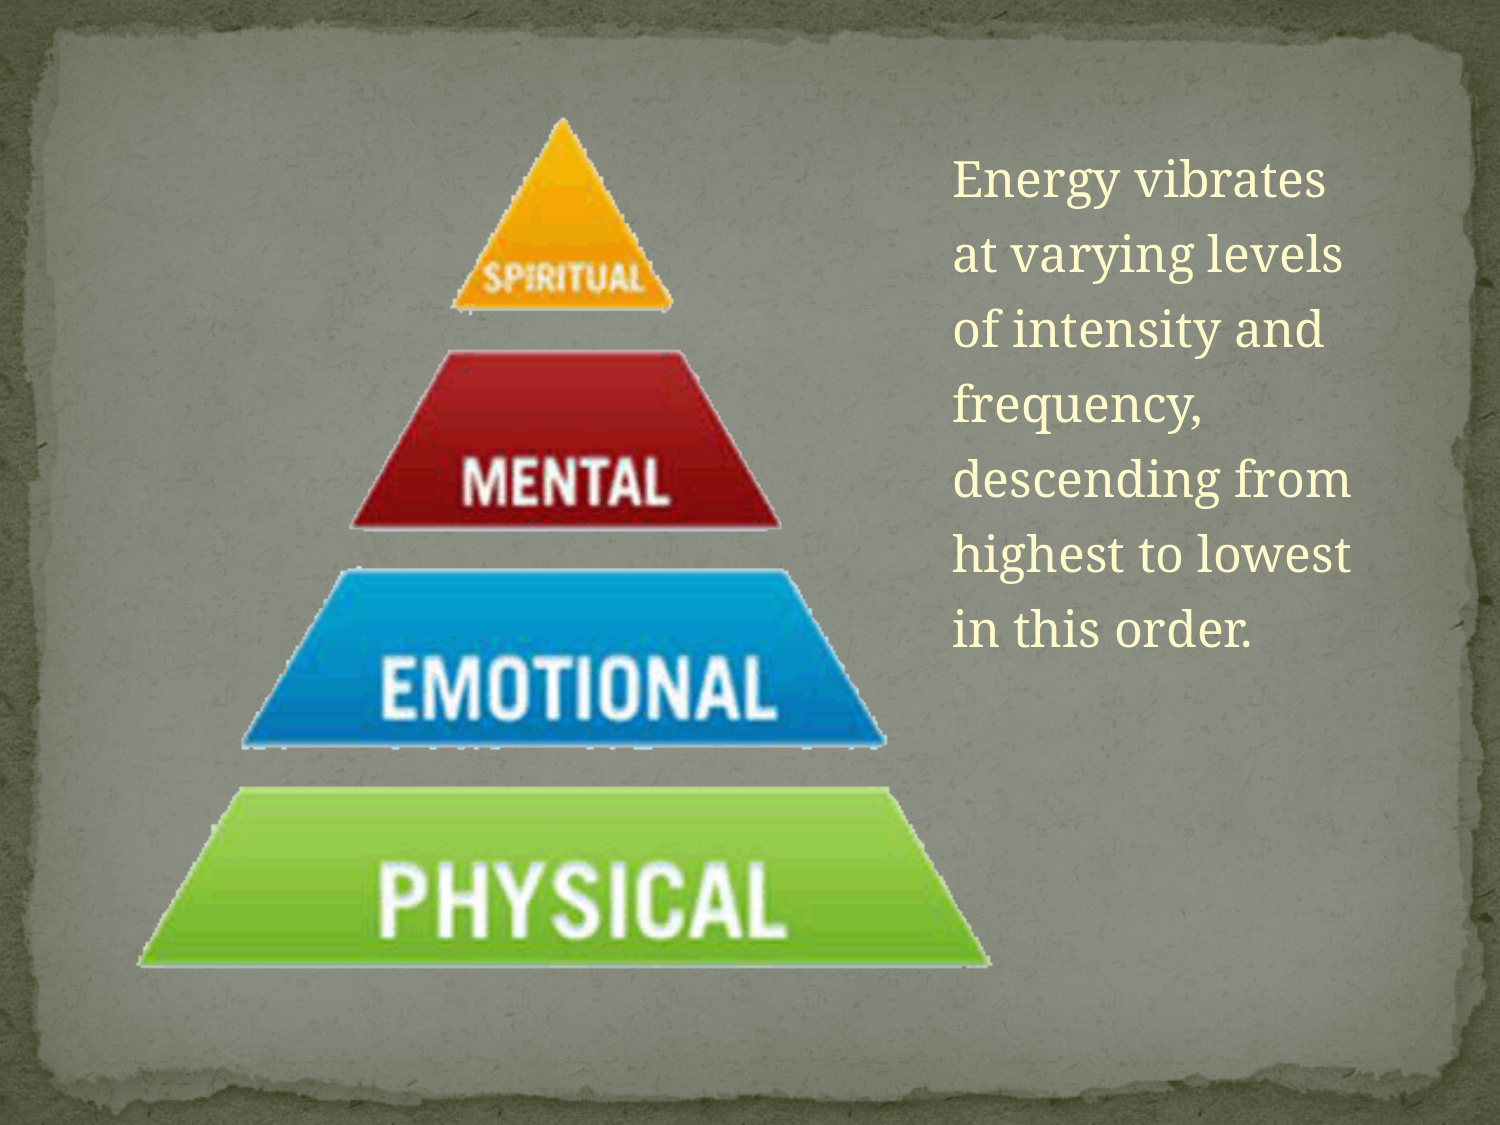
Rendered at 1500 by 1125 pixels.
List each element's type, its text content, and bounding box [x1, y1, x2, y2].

list Energy vibrates at varying levels of intensity and frequency, descending from highest to lowest in this order. [1080, 125, 1388, 1013]
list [65, 77, 1074, 1011]
